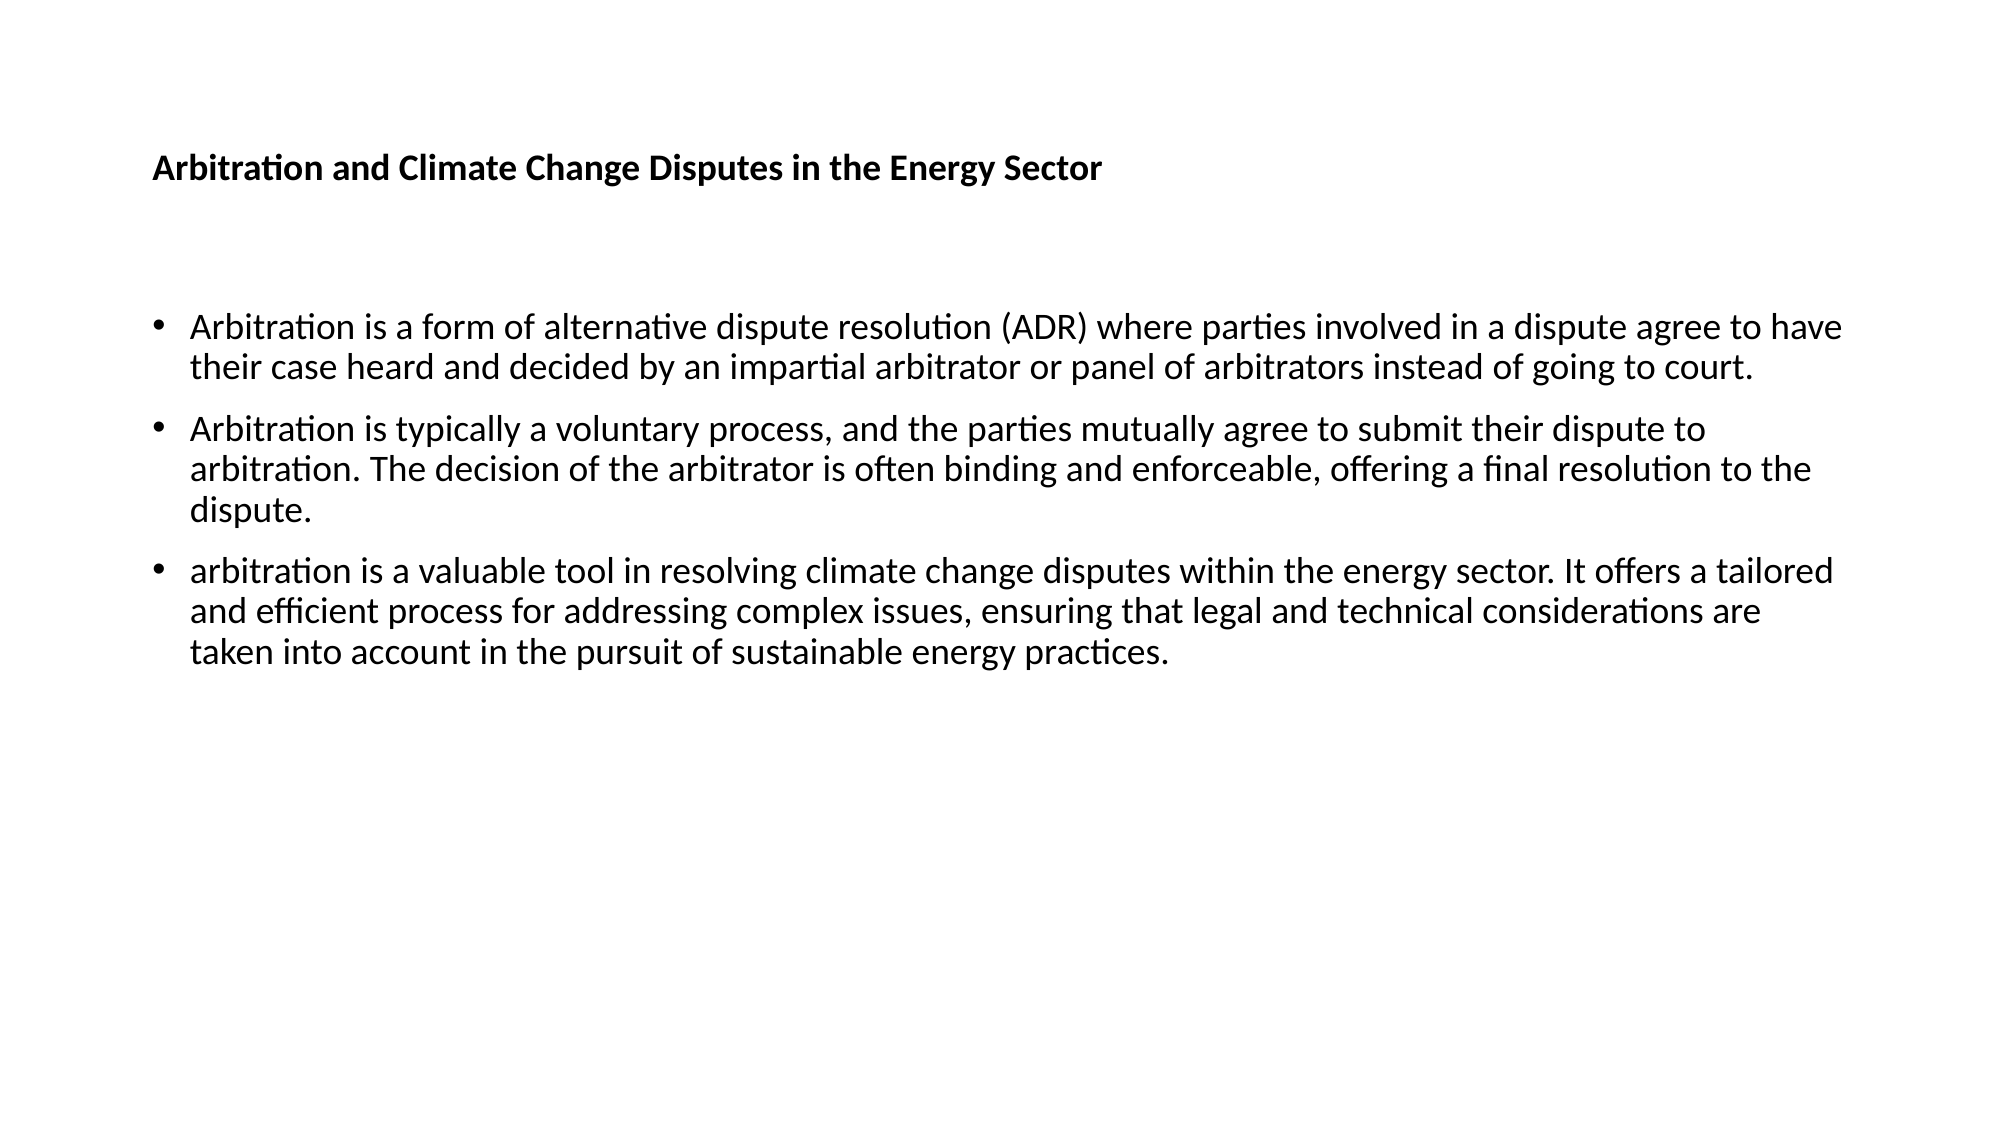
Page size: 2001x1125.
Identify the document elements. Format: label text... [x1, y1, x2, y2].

list Arbitration is a form of alternative dispute resolution (ADR) where parties involved in a dispute agree to have their case heard and decided by an impartial arbitrator or panel of arbitrators instead of going to court. Arbitration is typically a voluntary process, and the parties mutually agree to submit their dispute to arbitration. The decision of the arbitrator is often binding and enforceable, offering a final resolution to the dispute. arbitration is a valuable tool in resolving climate change disputes within the energy sector. It offers a tailored and efficient process for addressing complex issues, ensuring that legal and technical considerations are taken into account in the pursuit of sustainable energy practices. [137, 299, 1863, 1014]
title Arbitration and Climate Change Disputes in the Energy Sector [137, 59, 1863, 278]
